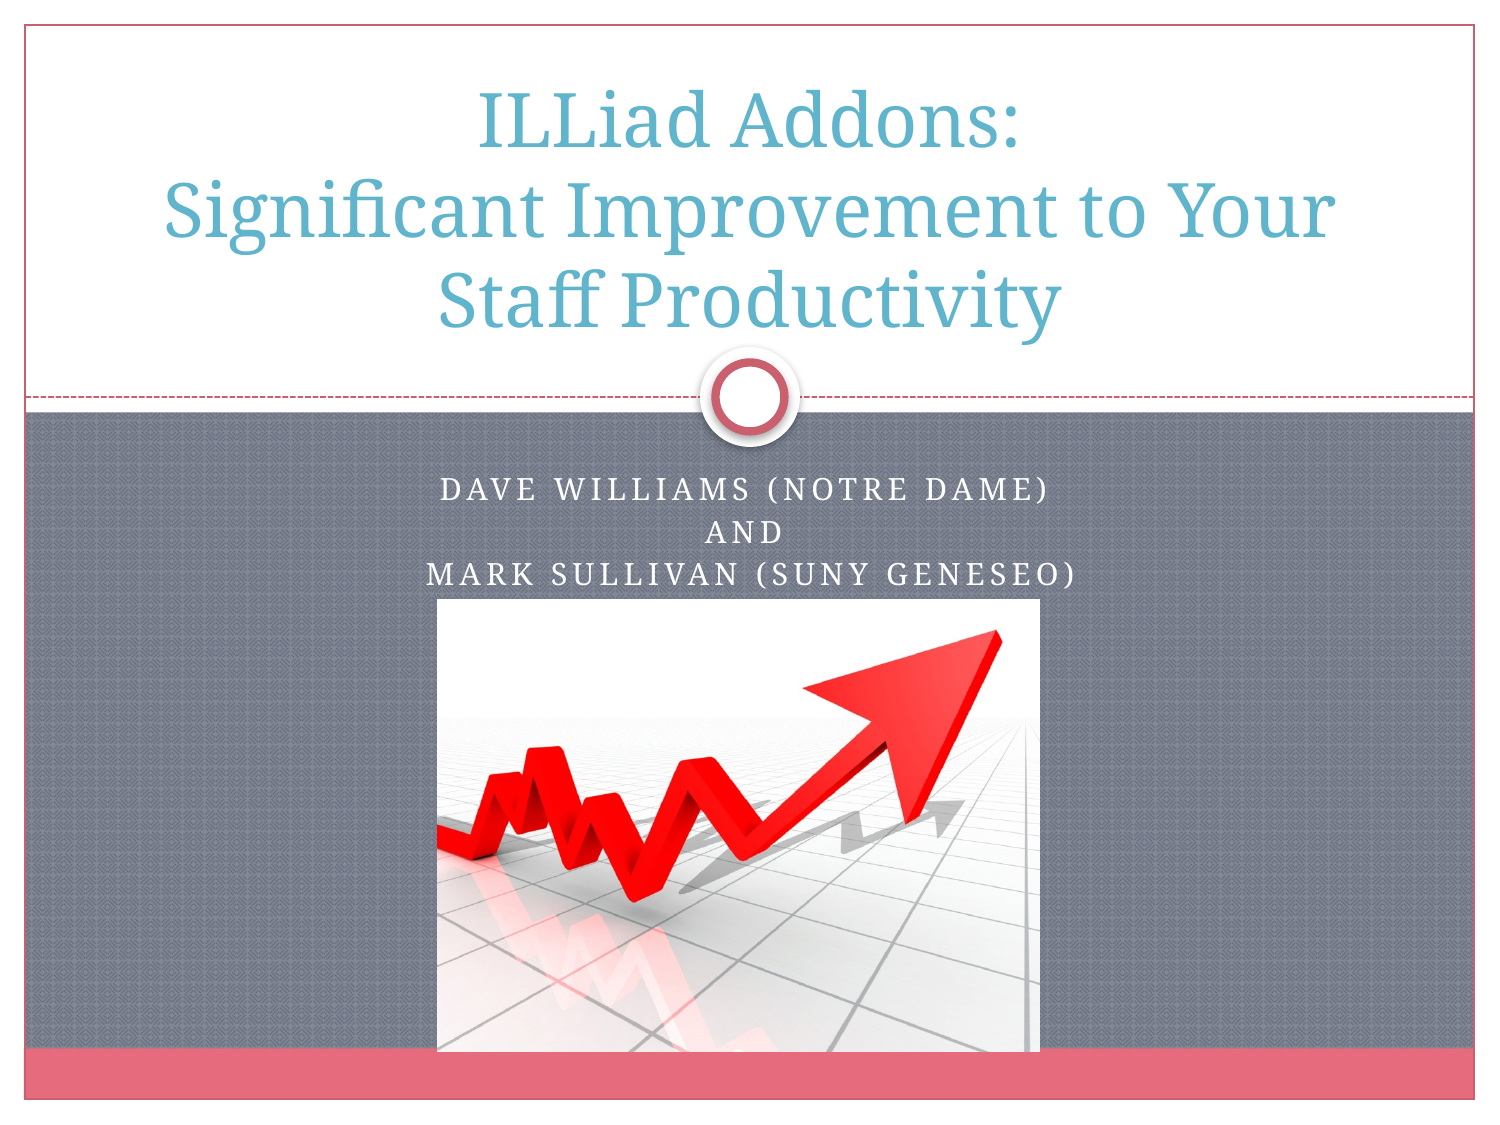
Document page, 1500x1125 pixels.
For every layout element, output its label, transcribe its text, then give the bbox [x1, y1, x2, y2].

picture [437, 599, 1041, 1053]
title ILLiad Addons: Significant Improvement to Your Staff Productivity [112, 62, 1388, 350]
subtitle Dave Williams (Notre Dame) and Mark Sullivan (Suny Geneseo) [225, 462, 1275, 600]
